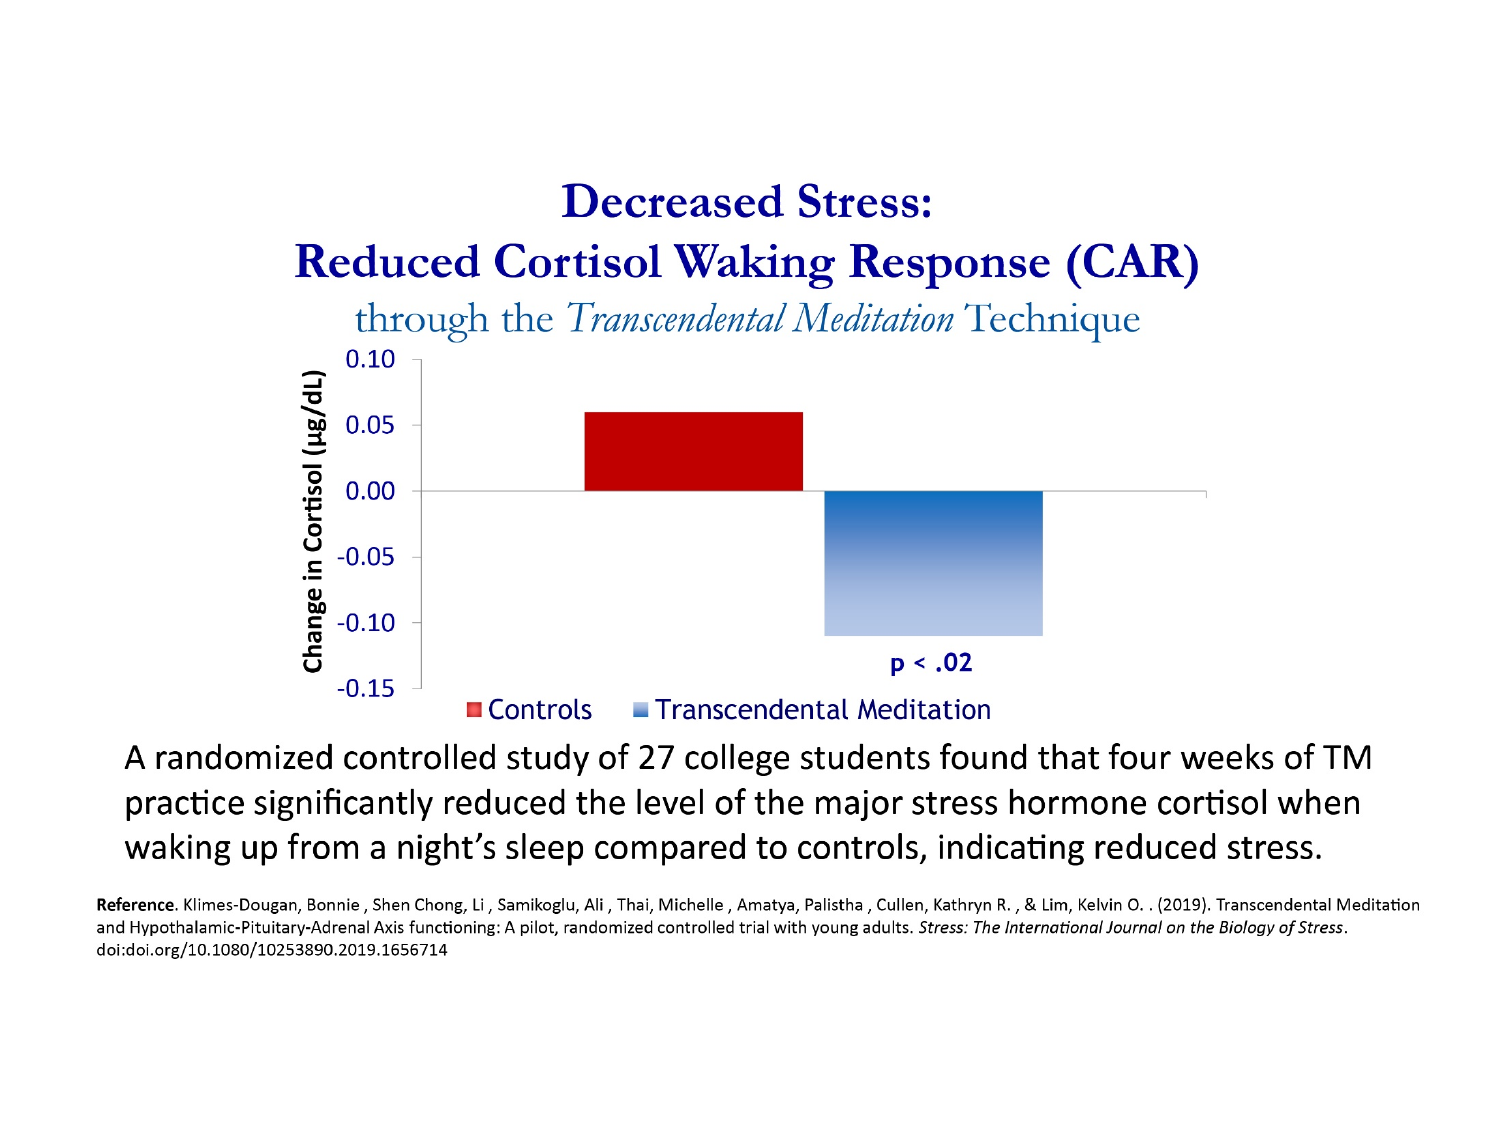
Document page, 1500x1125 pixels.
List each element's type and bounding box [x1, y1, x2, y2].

picture [0, 140, 1500, 985]
